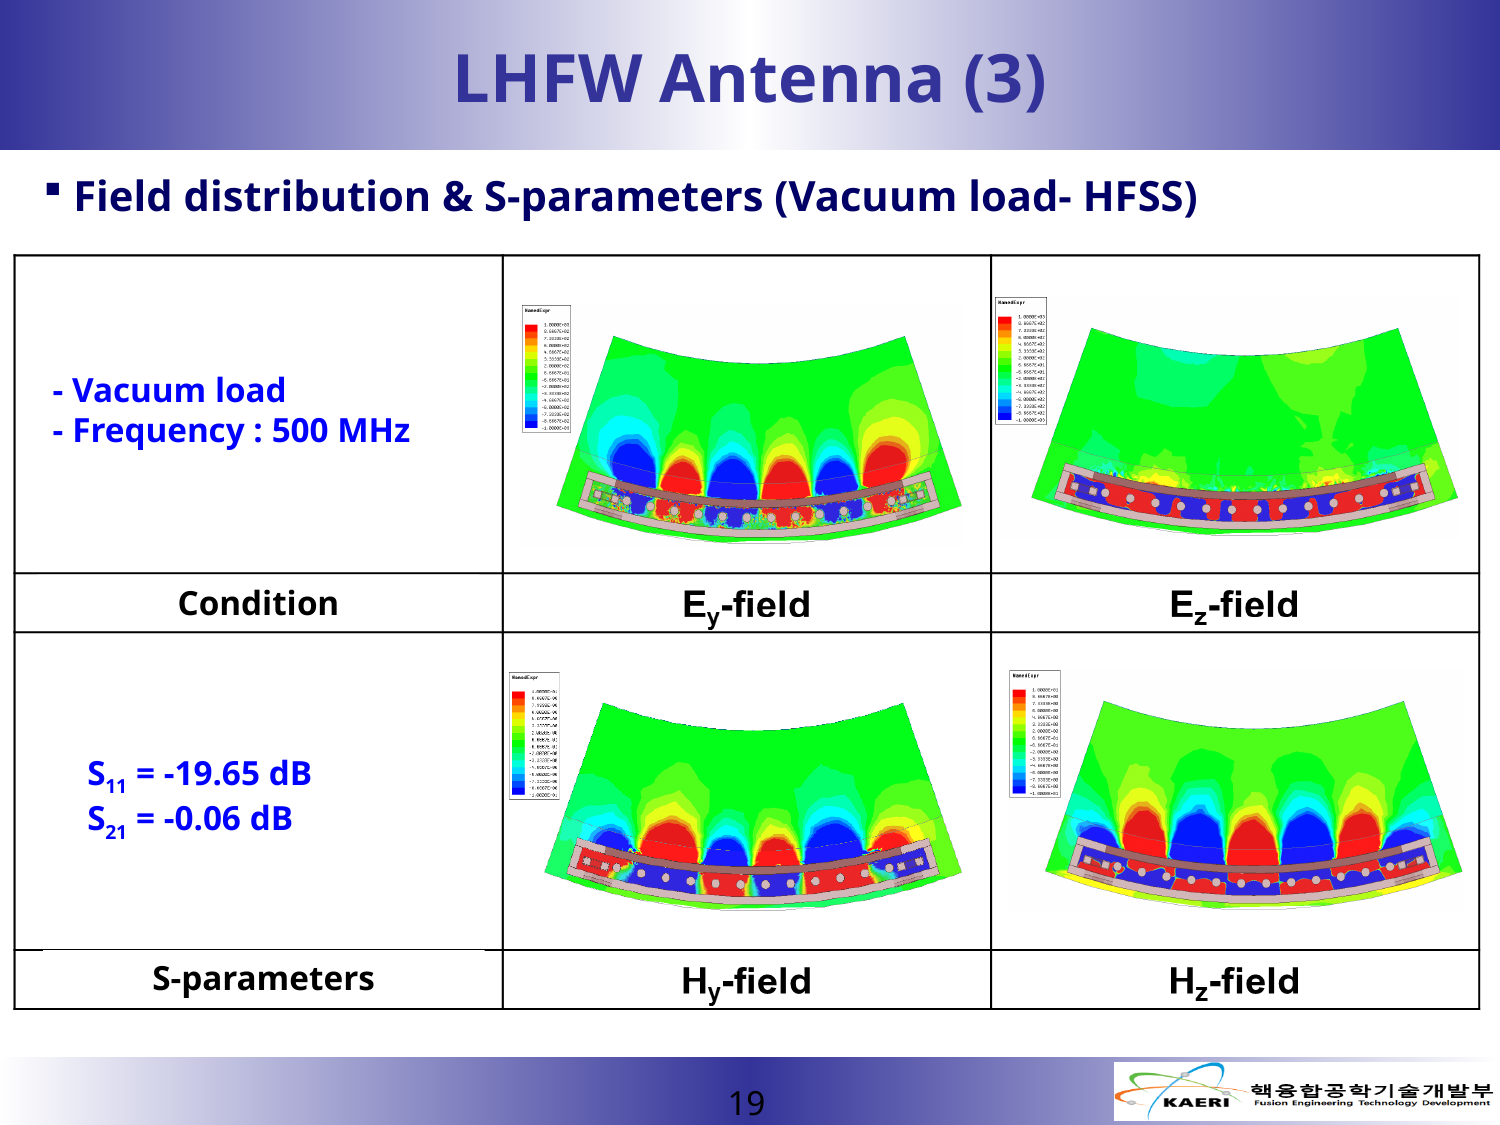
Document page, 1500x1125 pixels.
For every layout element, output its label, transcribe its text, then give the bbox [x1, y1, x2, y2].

text_box LHFW Antenna (3) [0, 23, 1500, 128]
picture [1114, 1062, 1496, 1121]
text_box Field distribution & S-parameters (Vacuum load- HFSS) [31, 169, 1430, 220]
picture [13, 254, 1482, 1025]
slide_number 19 [712, 1074, 1063, 1125]
